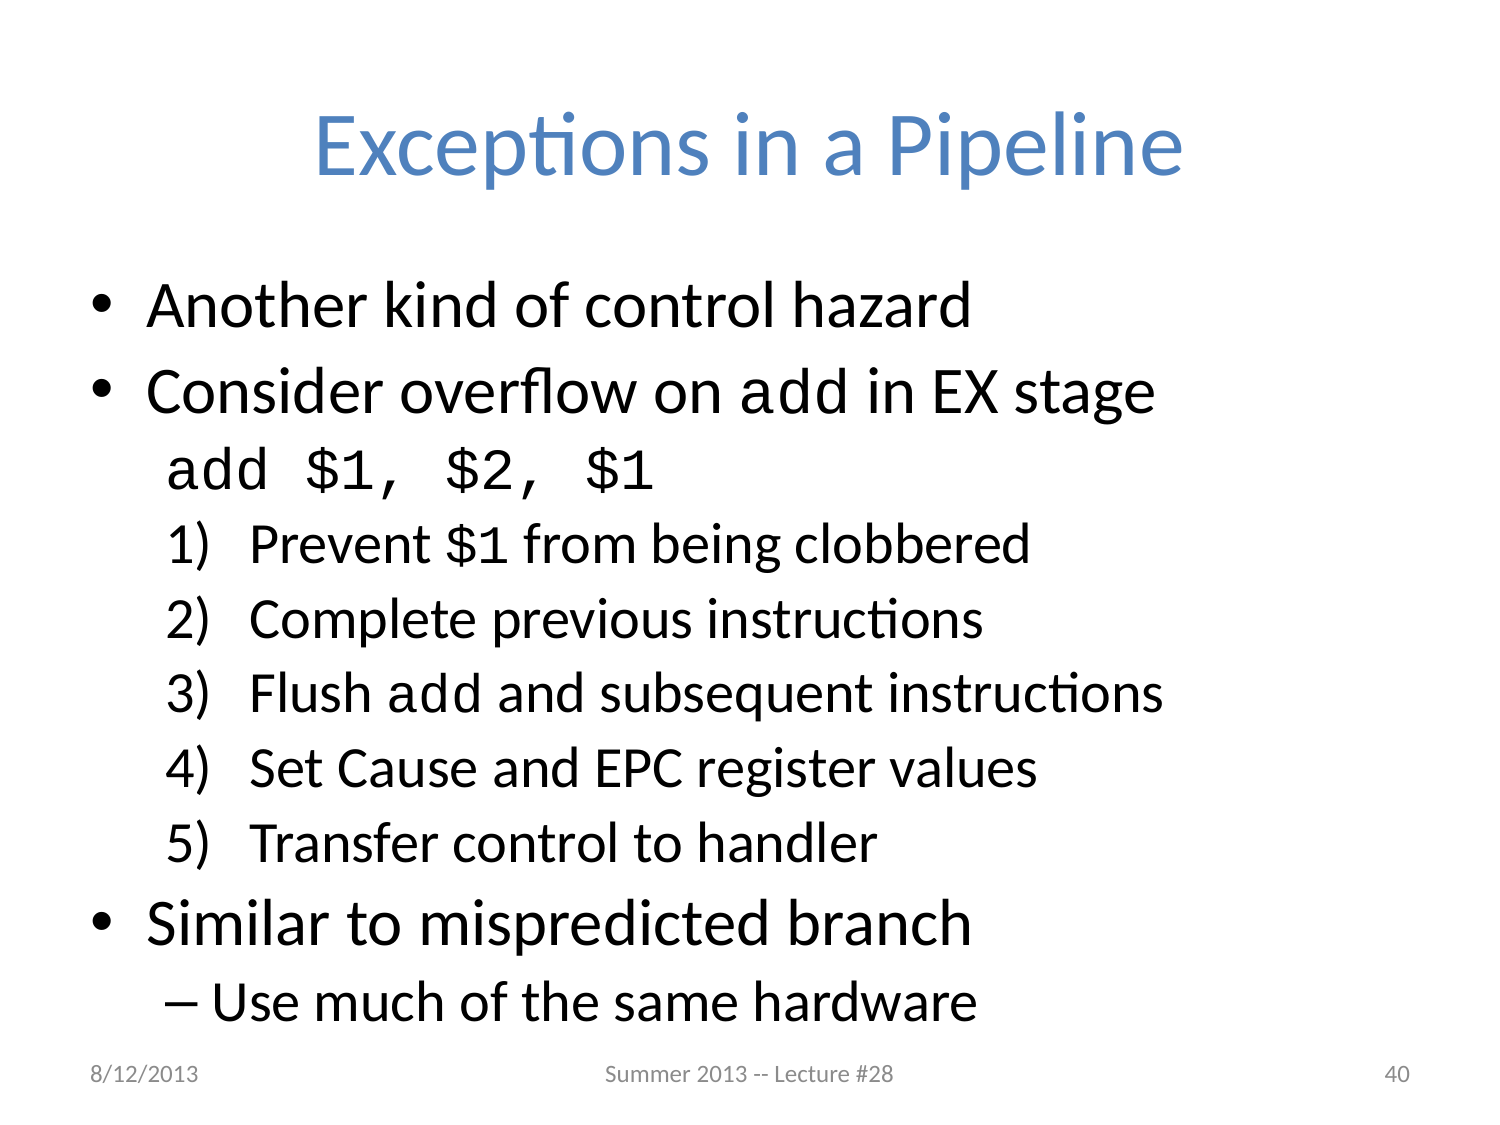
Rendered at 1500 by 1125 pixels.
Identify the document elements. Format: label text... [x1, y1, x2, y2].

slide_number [75, 1042, 425, 1103]
title Exceptions in a Pipeline [75, 45, 1425, 233]
footer Summer 2013 -- Lecture #28 [512, 1042, 988, 1103]
list Another kind of control hazard Consider overflow on add in EX stage add $1, $2, $1 Prevent $1 from being clobbered Complete previous instructions Flush add and subsequent instructions Set Cause and EPC register values Transfer control to handler Similar to mispredicted branch Use much of the same hardware [75, 262, 1425, 1073]
slide_number 40 [1074, 1042, 1425, 1103]
